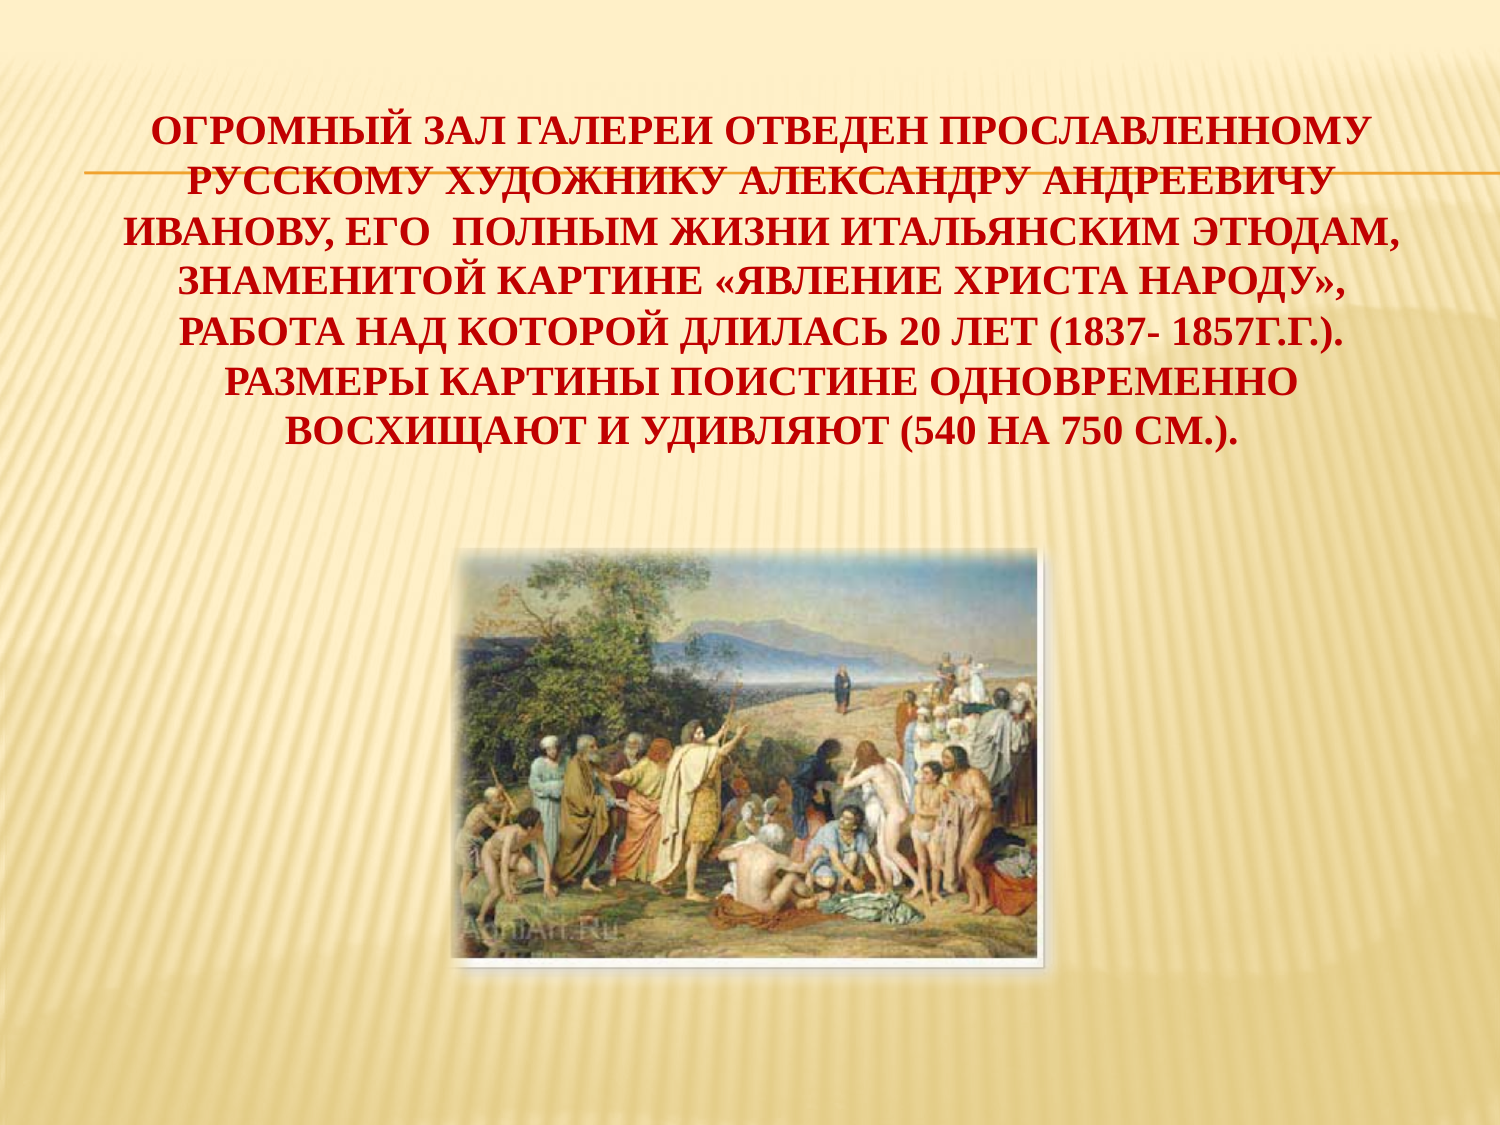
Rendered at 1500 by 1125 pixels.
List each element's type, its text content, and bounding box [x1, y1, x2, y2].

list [442, 538, 1069, 993]
title Огромный зал галереи отведен прославленному русскому художнику Александру Андреевичу Иванову, его полным жизни итальянским этюдам, знаменитой картине «Явление Христа народу», работа над которой длилась 20 лет (1837- 1857г.г.). Размеры картины поистине одновременно восхищают и удивляют (540 на 750 см.). [88, 184, 1436, 372]
